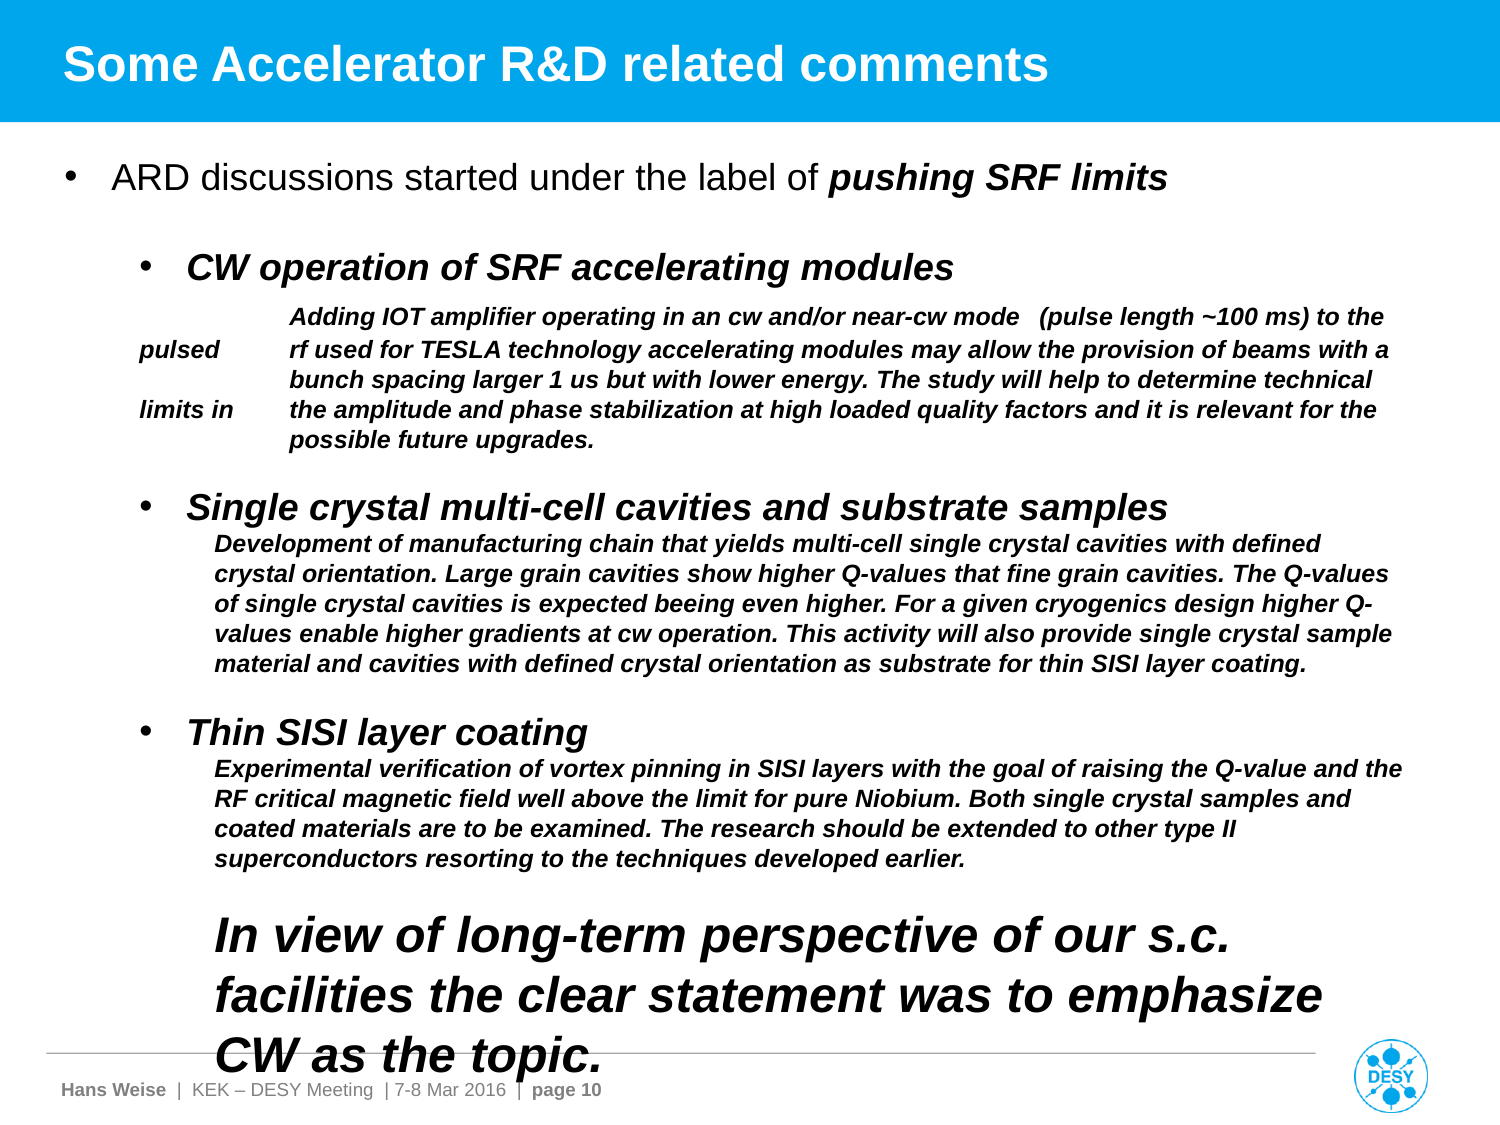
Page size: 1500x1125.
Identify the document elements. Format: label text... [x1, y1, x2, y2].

text_box ARD discussions started under the label of pushing SRF limits CW operation of SRF accelerating modules Adding IOT amplifier operating in an cw and/or near-cw mode (pulse length ~100 ms) to the pulsed rf used for TESLA technology accelerating modules may allow the provision of beams with a bunch spacing larger 1 us but with lower energy. The study will help to determine technical limits in the amplitude and phase stabilization at high loaded quality factors and it is relevant for the possible future upgrades. Single crystal multi-cell cavities and substrate samples Development of manufacturing chain that yields multi-cell single crystal cavities with defined crystal orientation. Large grain cavities show higher Q-values that fine grain cavities. The Q-values of single crystal cavities is expected beeing even higher. For a given cryogenics design higher Q-values enable higher gradients at cw operation. This activity will also provide single crystal sample material and cavities with defined crystal orientation as substrate for thin SISI layer coating. Thin SISI layer coating Experimental verification of vortex pinning in SISI layers with the goal of raising the Q-value and the RF critical magnetic field well above the limit for pure Niobium. Both single crystal samples and coated materials are to be examined. The research should be extended to other type II superconductors resorting to the techniques developed earlier. In view of long-term perspective of our s.c. facilities the clear statement was to emphasize CW as the topic. [49, 145, 1425, 1125]
title Some Accelerator R&D related comments [47, 16, 1446, 107]
